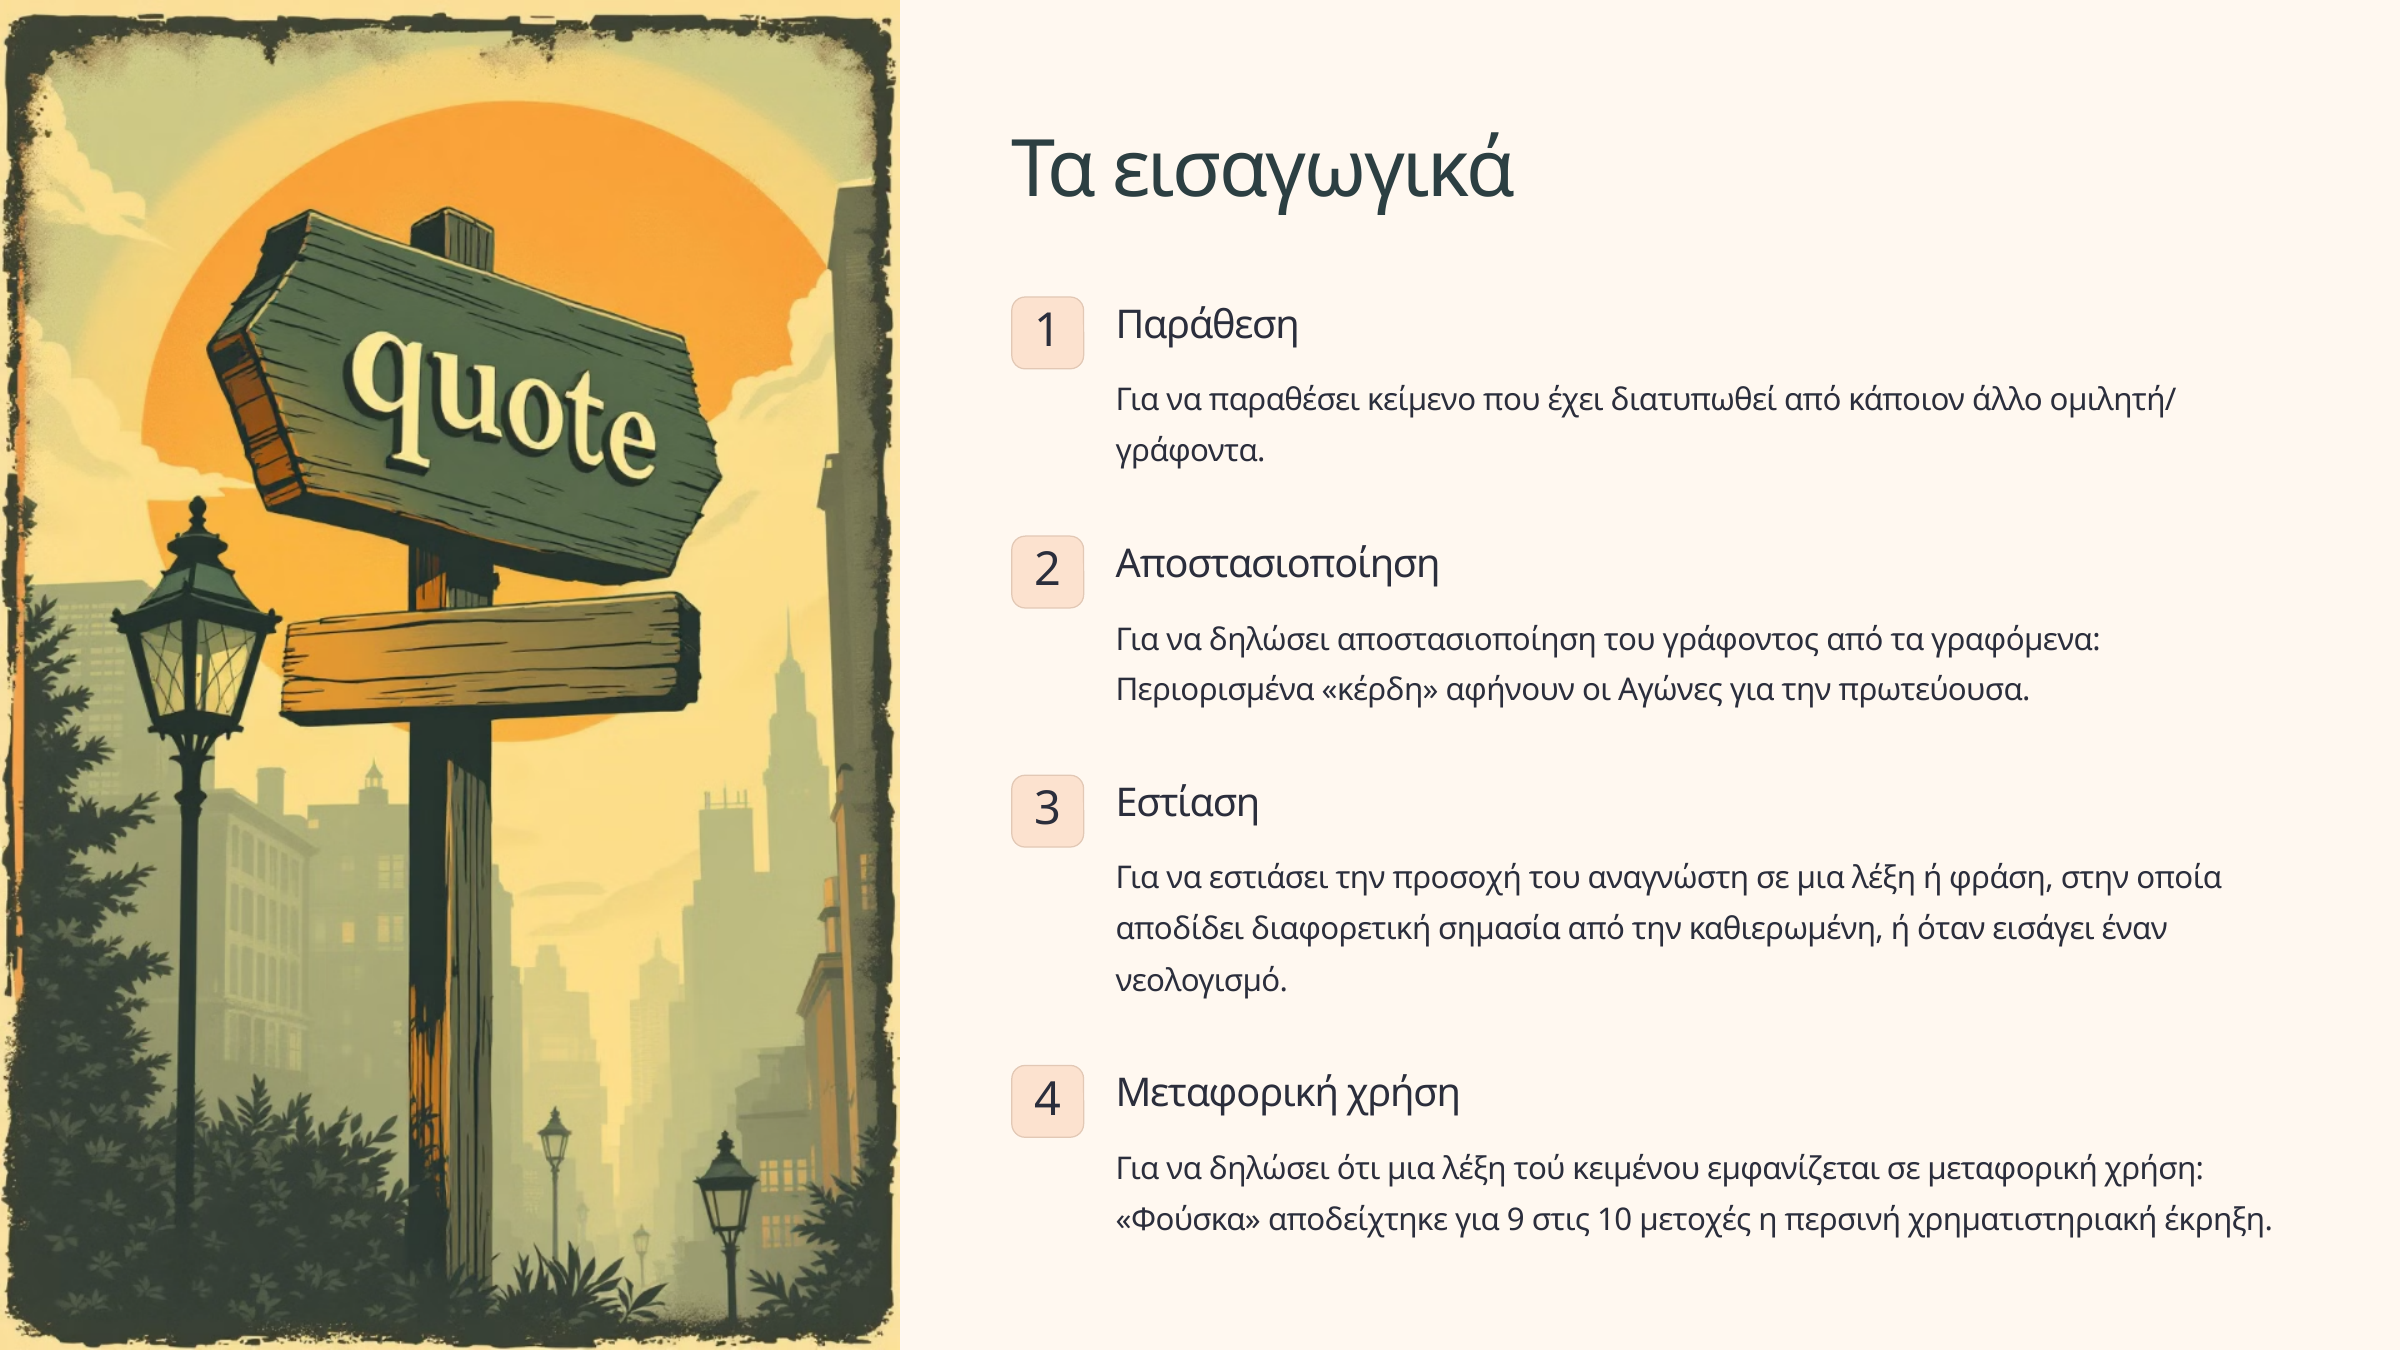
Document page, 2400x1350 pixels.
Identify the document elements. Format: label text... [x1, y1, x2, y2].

text_box Για να δηλώσει αποστασιοποίηση του γράφοντος από τα γραφόμενα: Περιορισμένα «κέρδη» αφήνουν οι Αγώνες για την πρωτεύουσα. [1115, 605, 2289, 708]
text_box Για να εστιάσει την προσοχή του αναγνώστη σε μια λέξη ή φράση, στην οποία αποδίδει διαφορετική σημασία από την καθιερωμένη, ή όταν εισάγει έναν νεολογισμό. [1115, 844, 2289, 998]
text_box [1011, 296, 1084, 369]
text_box [1011, 536, 1084, 608]
text_box Παράθεση [1115, 296, 1515, 347]
text_box 4 [1034, 1077, 1062, 1126]
text_box [1011, 1065, 1084, 1138]
text_box Αποστασιοποίηση [1115, 536, 1515, 586]
text_box Για να παραθέσει κείμενο που έχει διατυπωθεί από κάποιον άλλο ομιλητή/ γράφοντα. [1115, 366, 2289, 469]
picture [0, 0, 900, 1350]
text_box Για να δηλώσει ότι μια λέξη τού κειμένου εμφανίζεται σε μεταφορική χρήση: «Φούσκα» αποδείχτηκε για 9 στις 10 μετοχές η περσινή χρηματιστηριακή έκρηξη. [1115, 1134, 2289, 1237]
text_box 1 [1038, 308, 1057, 357]
text_box 3 [1034, 787, 1061, 835]
text_box 2 [1035, 548, 1061, 596]
text_box Εστίαση [1115, 775, 1515, 826]
text_box Τα εισαγωγικά [1011, 113, 1811, 214]
text_box [1011, 775, 1084, 848]
text_box Μεταφορική χρήση [1115, 1065, 1515, 1116]
